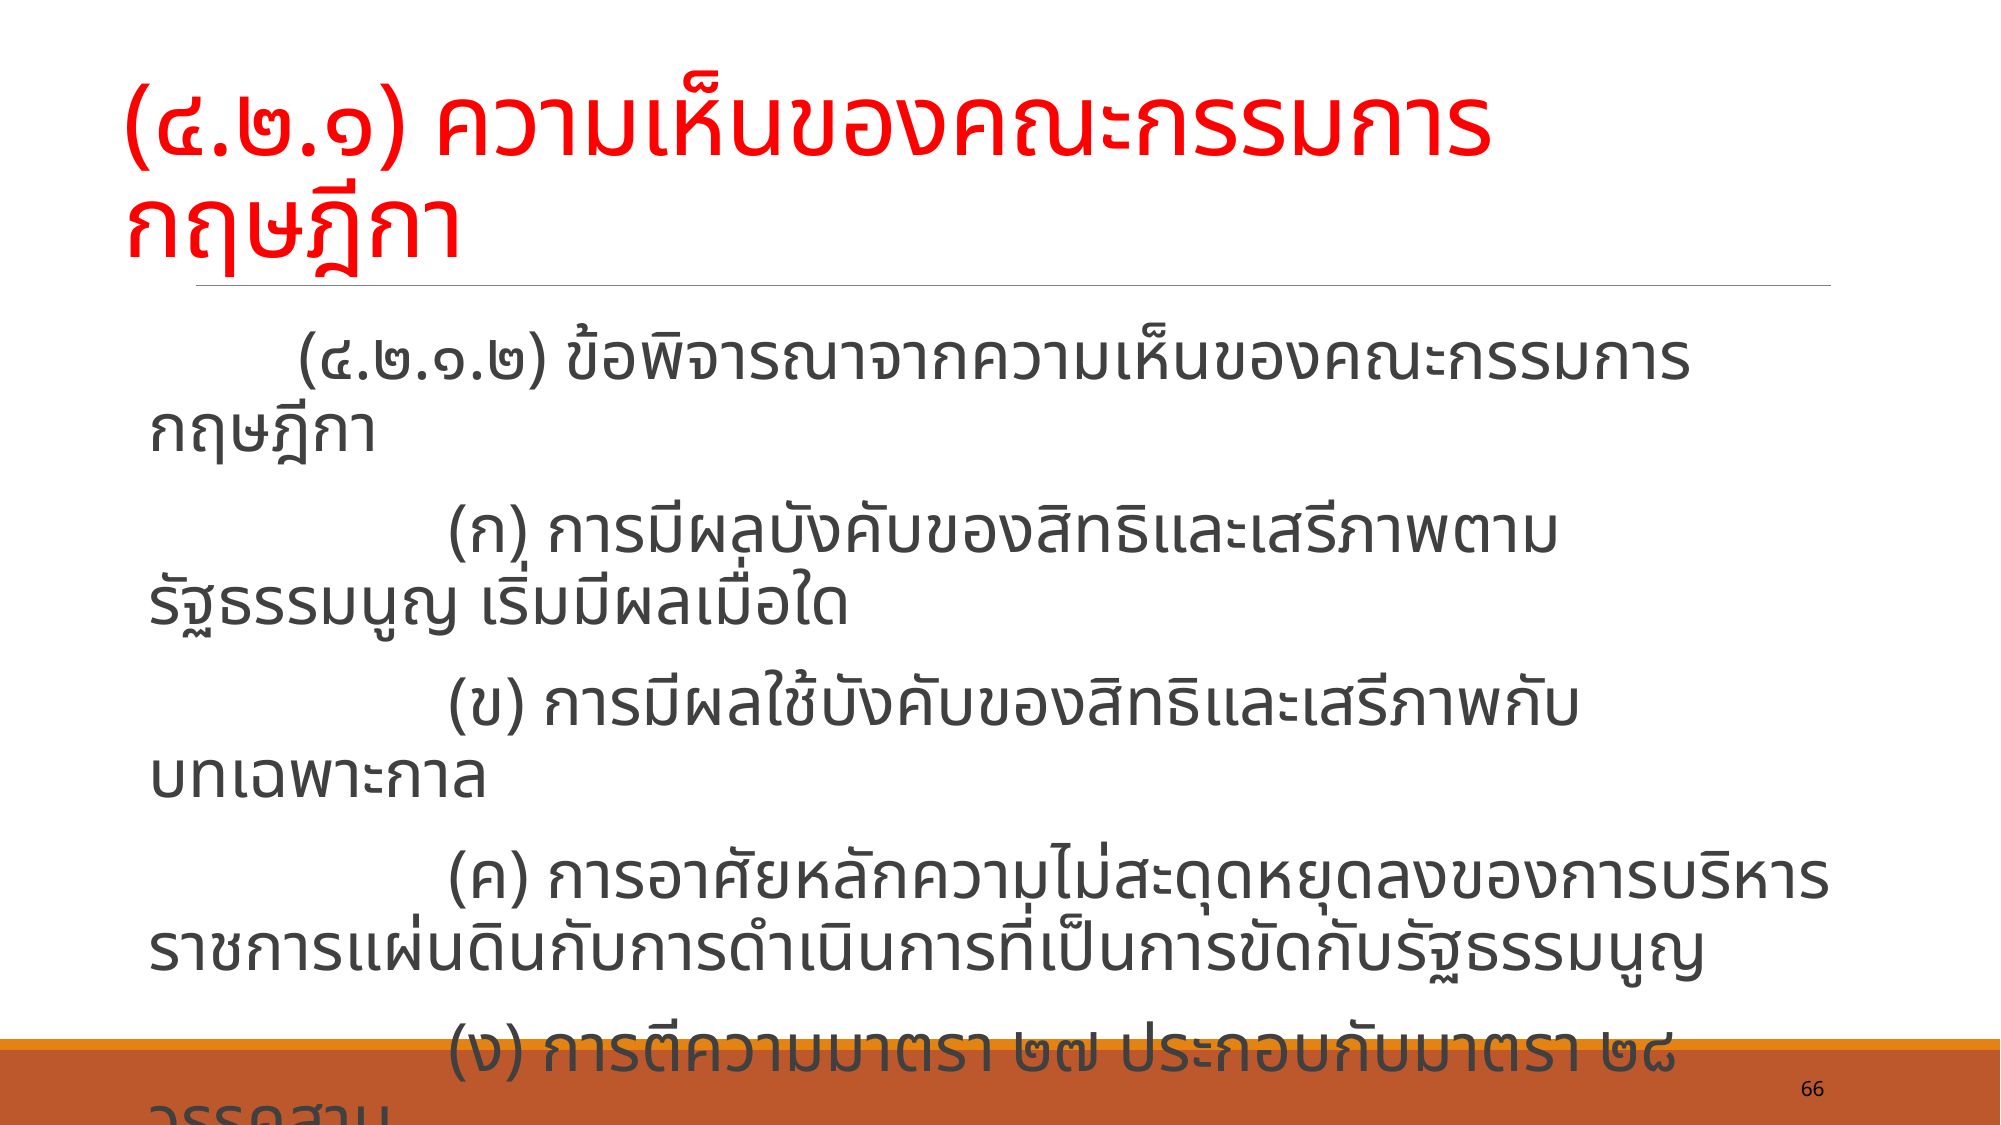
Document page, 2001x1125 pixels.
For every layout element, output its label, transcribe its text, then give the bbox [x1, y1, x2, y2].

title (๔.๒.๑) ความเห็นของคณะกรรมการกฤษฎีกา [108, 47, 1830, 285]
list (๔.๒.๑.๒) ข้อพิจารณาจากความเห็นของคณะกรรมการกฤษฎีกา (ก) การมีผลบังคับของสิทธิและเสรีภาพตามรัฐธรรมนูญ เริ่มมีผลเมื่อใด (ข) การมีผลใช้บังคับของสิทธิและเสรีภาพกับบทเฉพาะกาล (ค) การอาศัยหลักความไม่สะดุดหยุดลงของการบริหารราชการแผ่นดินกับการดำเนินการที่เป็นการขัดกับรัฐธรรมนูญ (ง) การตีความมาตรา ๒๗ ประกอบกับมาตรา ๒๘ วรรคสาม [133, 314, 1836, 990]
slide_number 66 [1624, 1059, 1840, 1120]
